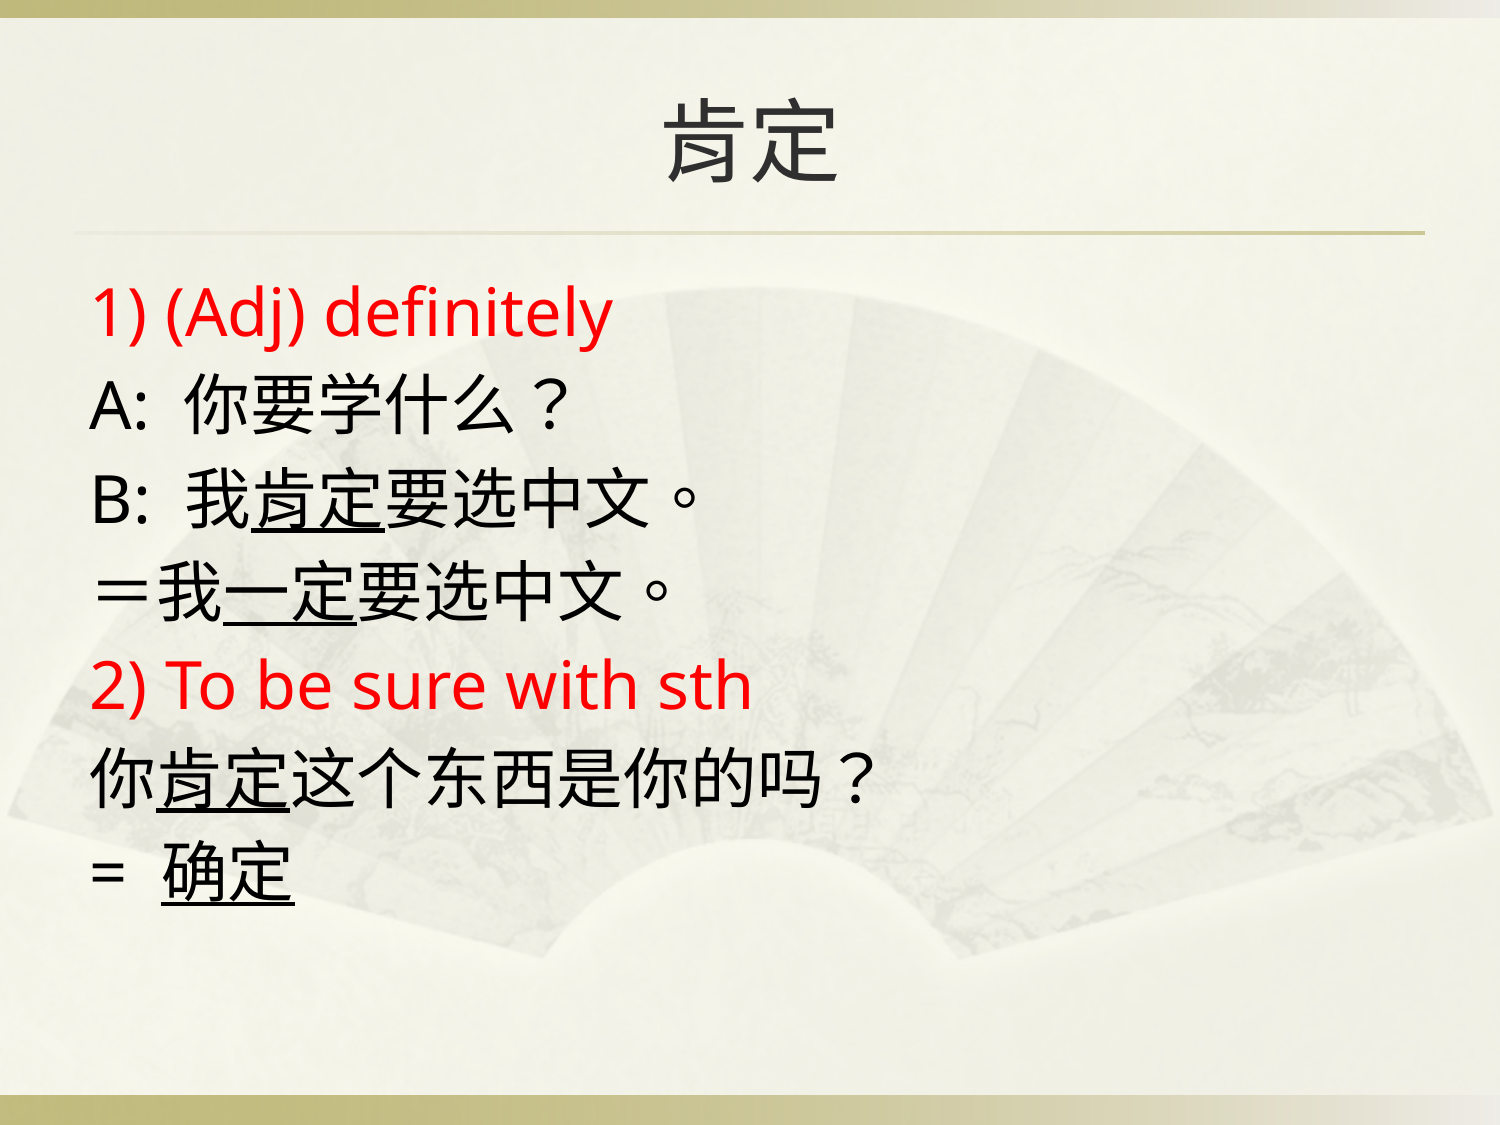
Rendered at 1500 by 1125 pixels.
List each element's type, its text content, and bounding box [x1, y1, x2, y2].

title 肯定 [75, 45, 1425, 233]
list 1) (Adj) definitely A: 你要学什么？ B: 我肯定要选中文。 ＝我一定要选中文。 2) To be sure with sth 你肯定这个东西是你的吗？ = 确定 [75, 262, 1425, 1032]
